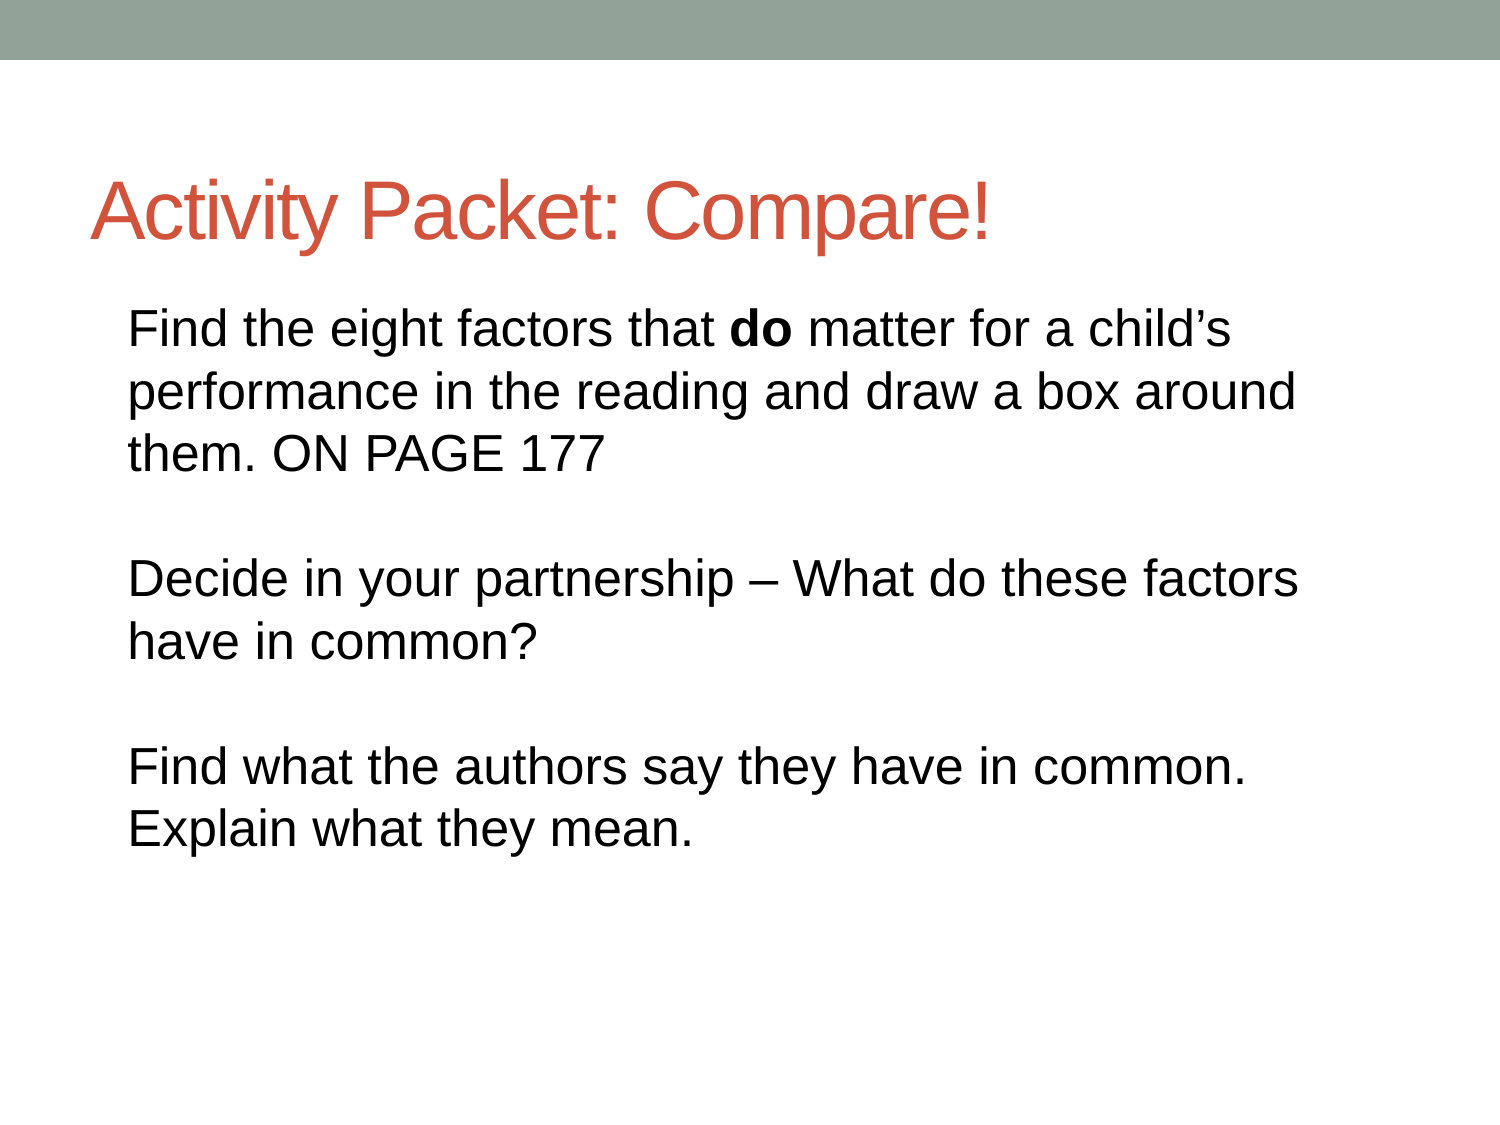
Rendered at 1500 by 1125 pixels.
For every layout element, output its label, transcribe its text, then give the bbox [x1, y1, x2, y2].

text_box Find the eight factors that do matter for a child’s performance in the reading and draw a box around them. ON PAGE 177 Decide in your partnership – What do these factors have in common? Find what the authors say they have in common. Explain what they mean. [112, 287, 1400, 865]
title Activity Packet: Compare! [75, 125, 1425, 288]
